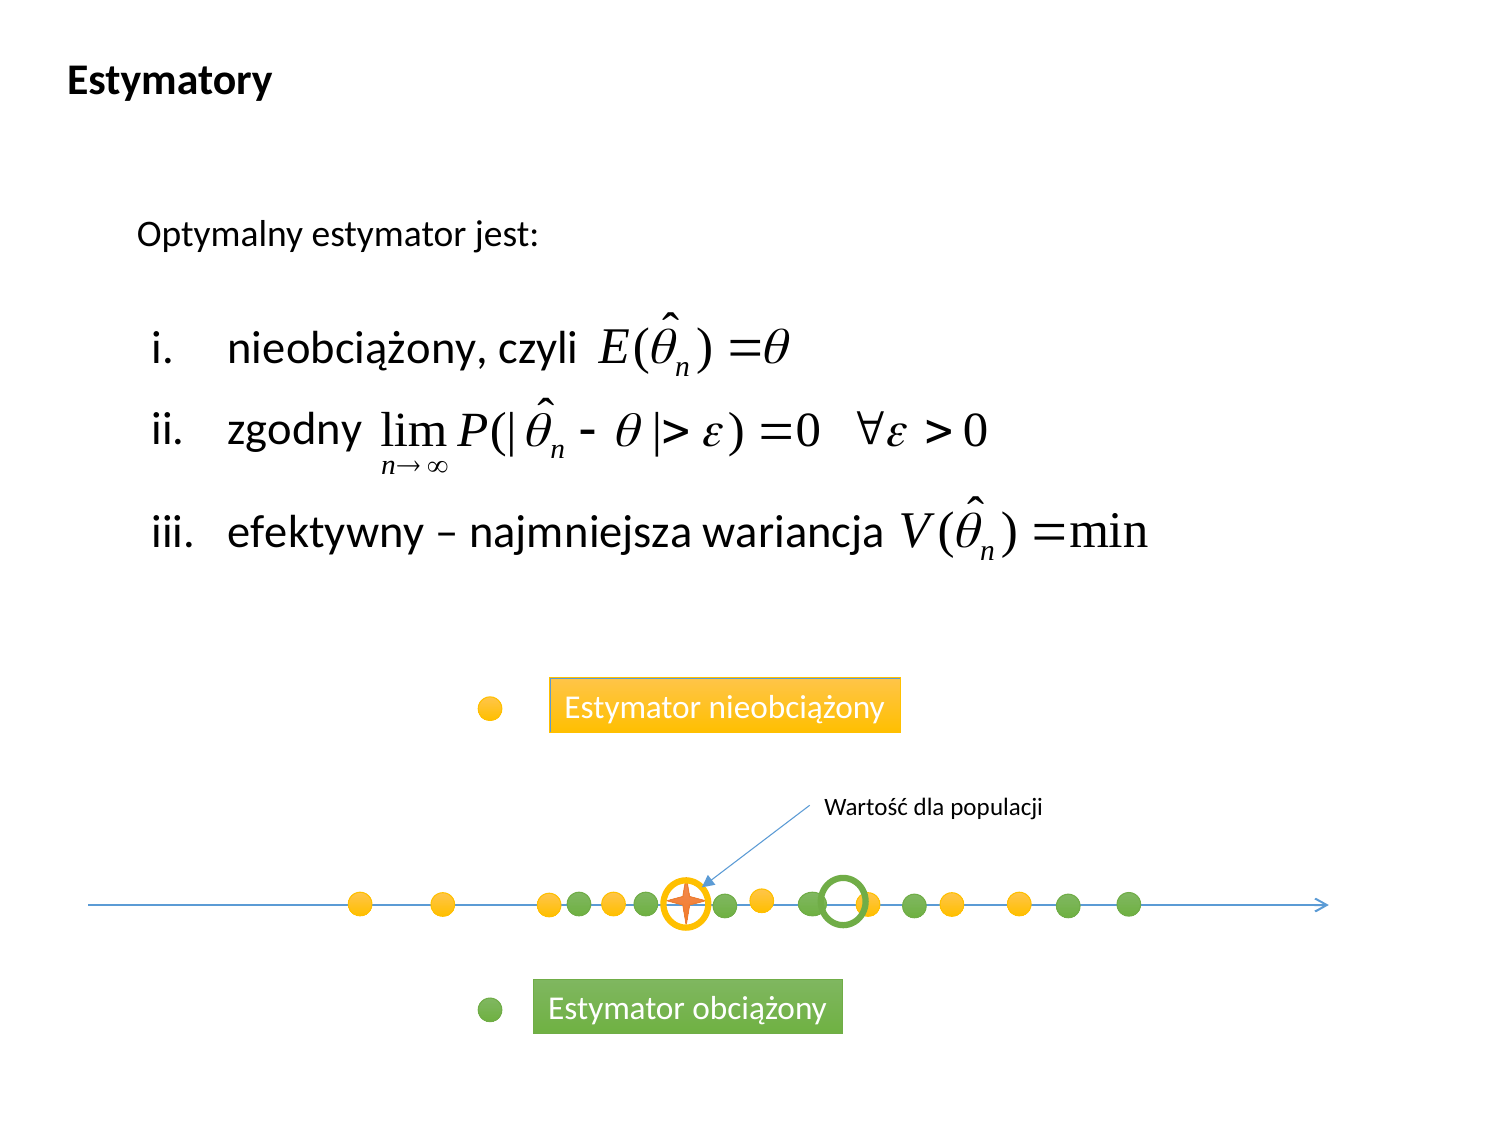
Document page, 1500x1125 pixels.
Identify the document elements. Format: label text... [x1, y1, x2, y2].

text_box [1116, 906, 1141, 917]
text_box [348, 906, 373, 917]
text_box [633, 891, 659, 904]
text_box [1055, 906, 1081, 919]
text_box [866, 892, 881, 904]
text_box [477, 997, 503, 1023]
text_box [430, 892, 456, 904]
text_box [347, 891, 373, 904]
text_box [430, 906, 455, 917]
text_box [797, 891, 820, 904]
text_box [902, 893, 927, 904]
text_box [712, 893, 737, 904]
text_box [798, 906, 822, 917]
text_box [1116, 891, 1142, 904]
text_box [662, 906, 710, 929]
text_box [477, 696, 503, 722]
text_box [633, 906, 658, 917]
text_box [712, 906, 738, 919]
text_box [749, 888, 775, 904]
text_box Wartość dla populacji [809, 782, 1059, 828]
text_box Optymalny estymator jest: [122, 201, 555, 261]
text_box [566, 891, 592, 904]
text_box [819, 876, 867, 904]
text_box [939, 906, 965, 917]
text_box [1056, 893, 1081, 904]
text_box [1006, 891, 1032, 904]
text_box [536, 892, 562, 904]
text_box [939, 892, 965, 904]
text_box Estymator obciążony [533, 979, 843, 1034]
text_box [662, 879, 710, 904]
text_box [863, 906, 881, 917]
picture [52, 300, 1171, 573]
text_box [1007, 906, 1032, 917]
text_box [750, 906, 773, 914]
text_box Estymator nieobciążony [549, 677, 901, 733]
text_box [701, 805, 800, 888]
text_box [601, 891, 626, 904]
text_box [902, 906, 927, 919]
text_box [820, 906, 867, 927]
text_box [601, 906, 626, 917]
text_box Estymatory [52, 43, 1421, 111]
text_box [536, 906, 562, 918]
text_box [566, 906, 592, 917]
